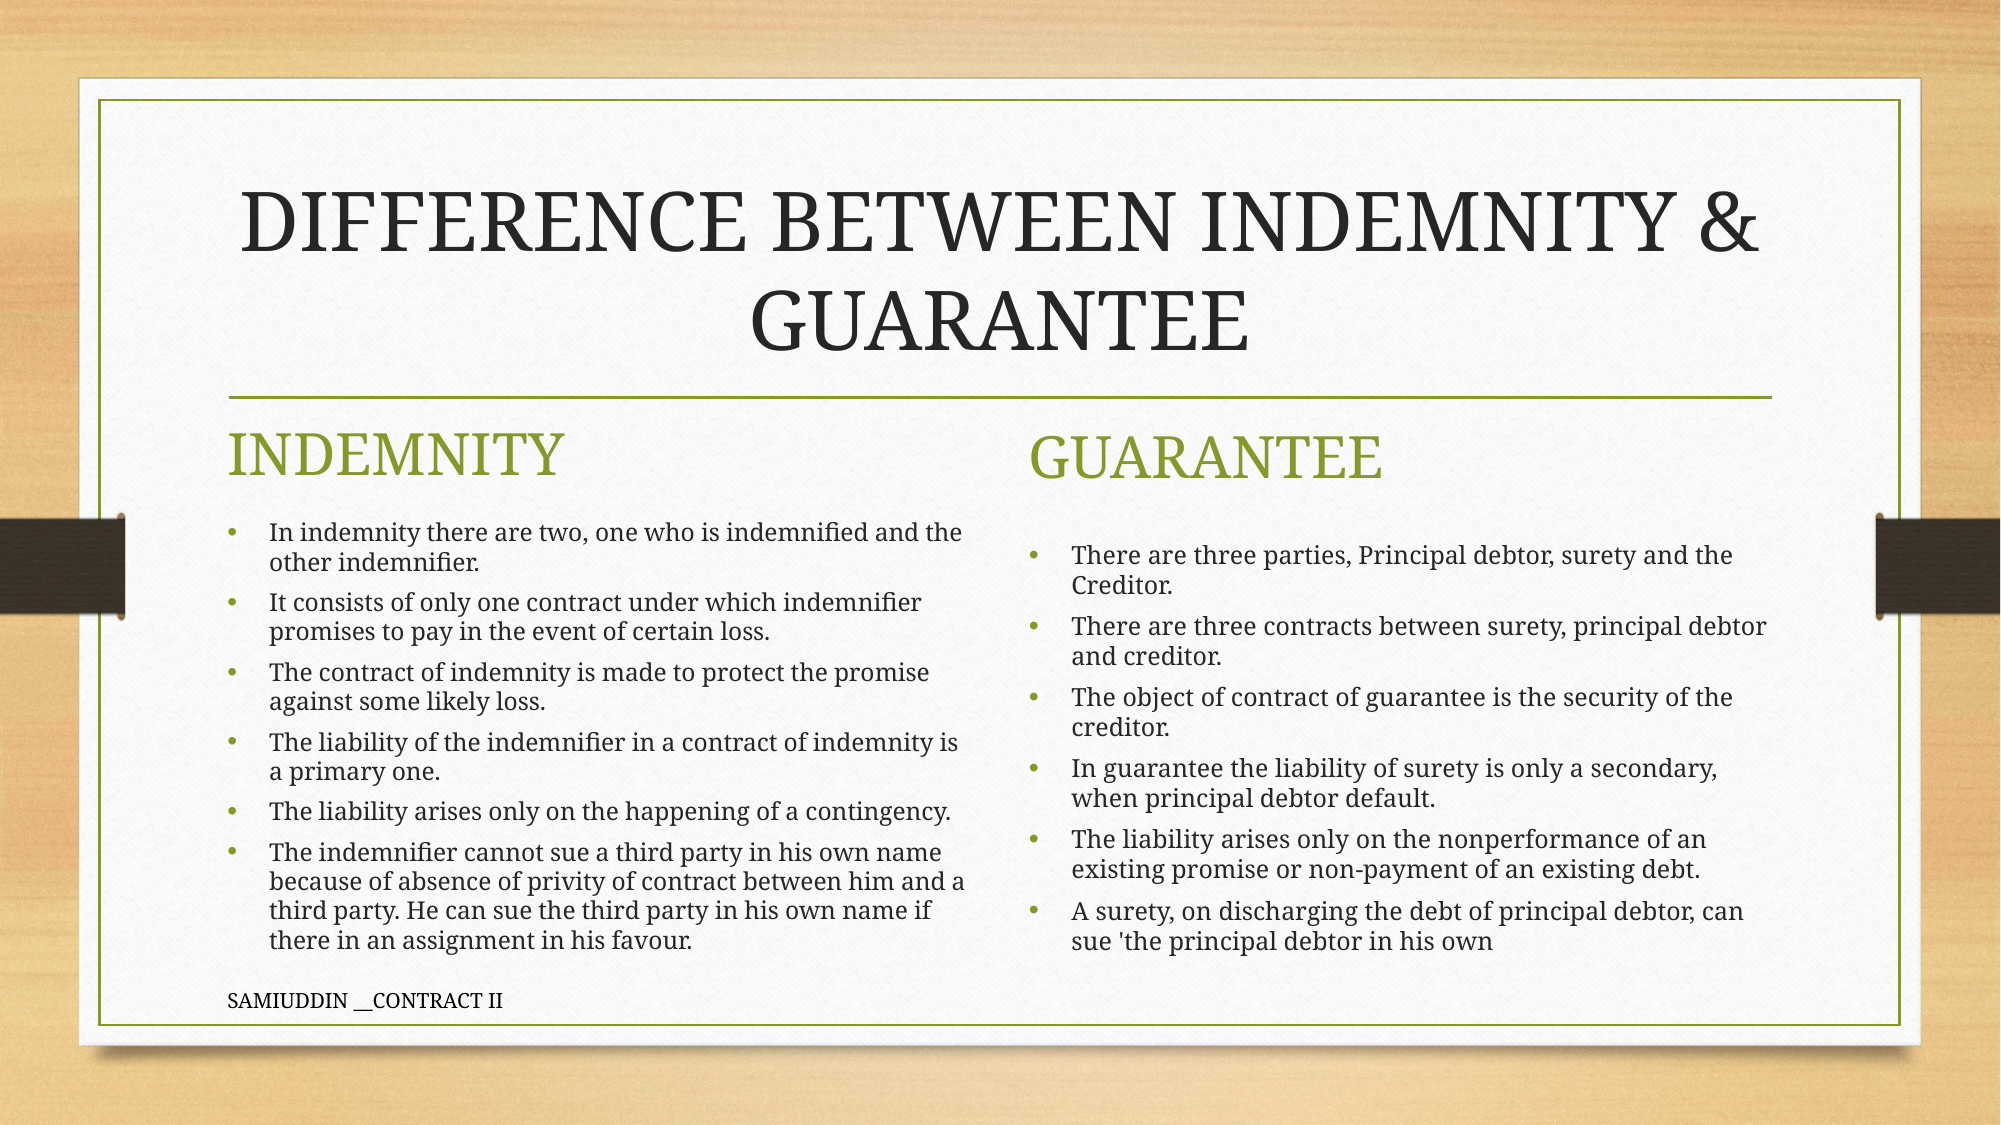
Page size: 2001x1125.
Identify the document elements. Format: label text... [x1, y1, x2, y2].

title DIFFERENCE BETWEEN INDEMNITY & GUARANTEE [212, 161, 1788, 375]
picture [0, 0, 2001, 1125]
list In indemnity there are two, one who is indemnified and the other indemnifier. It consists of only one contract under which indemnifier promises to pay in the event of certain loss. The contract of indemnity is made to protect the promise against some likely loss. The liability of the indemnifier in a contract of indemnity is a primary one. The liability arises only on the happening of a contingency. The indemnifier cannot sue a third party in his own name because of absence of privity of contract between him and a third party. He can sue the third party in his own name if there in an assignment in his favour. [212, 509, 987, 964]
list There are three parties, Principal debtor, surety and the Creditor. There are three contracts between surety, principal debtor and creditor. The object of contract of guarantee is the security of the creditor. In guarantee the liability of surety is only a secondary, when principal debtor default. The liability arises only on the nonperformance of an existing promise or non-payment of an existing debt. A surety, on discharging the debt of principal debtor, can sue 'the principal debtor in his own [1013, 532, 1788, 964]
footer SAMIUDDIN __CONTRACT II [212, 979, 1411, 1025]
list INDEMNITY [212, 436, 987, 495]
list GUARANTEE [1013, 436, 1788, 499]
